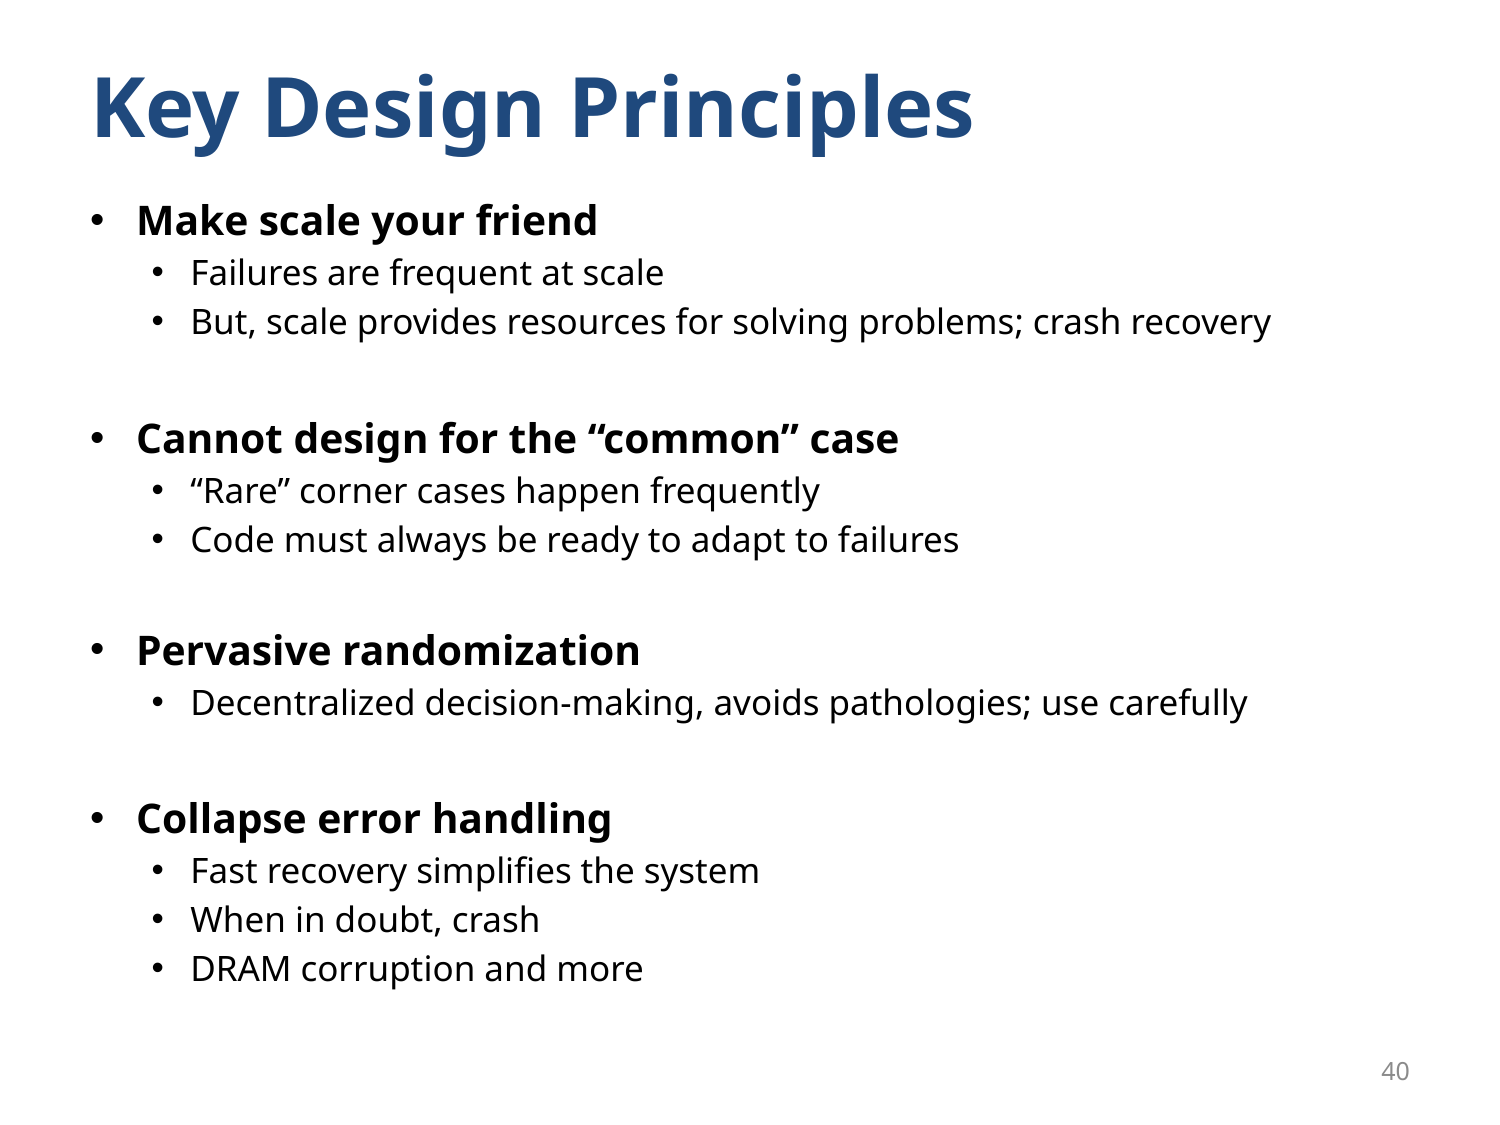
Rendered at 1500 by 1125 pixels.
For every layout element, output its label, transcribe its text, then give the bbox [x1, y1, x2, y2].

slide_number 40 [1074, 1042, 1425, 1103]
title Key Design Principles [75, 45, 1425, 163]
list Make scale your friend Failures are frequent at scale But, scale provides resources for solving problems; crash recovery Cannot design for the “common” case “Rare” corner cases happen frequently Code must always be ready to adapt to failures Pervasive randomization Decentralized decision-making, avoids pathologies; use carefully Collapse error handling Fast recovery simplifies the system When in doubt, crash DRAM corruption and more [75, 187, 1425, 1005]
